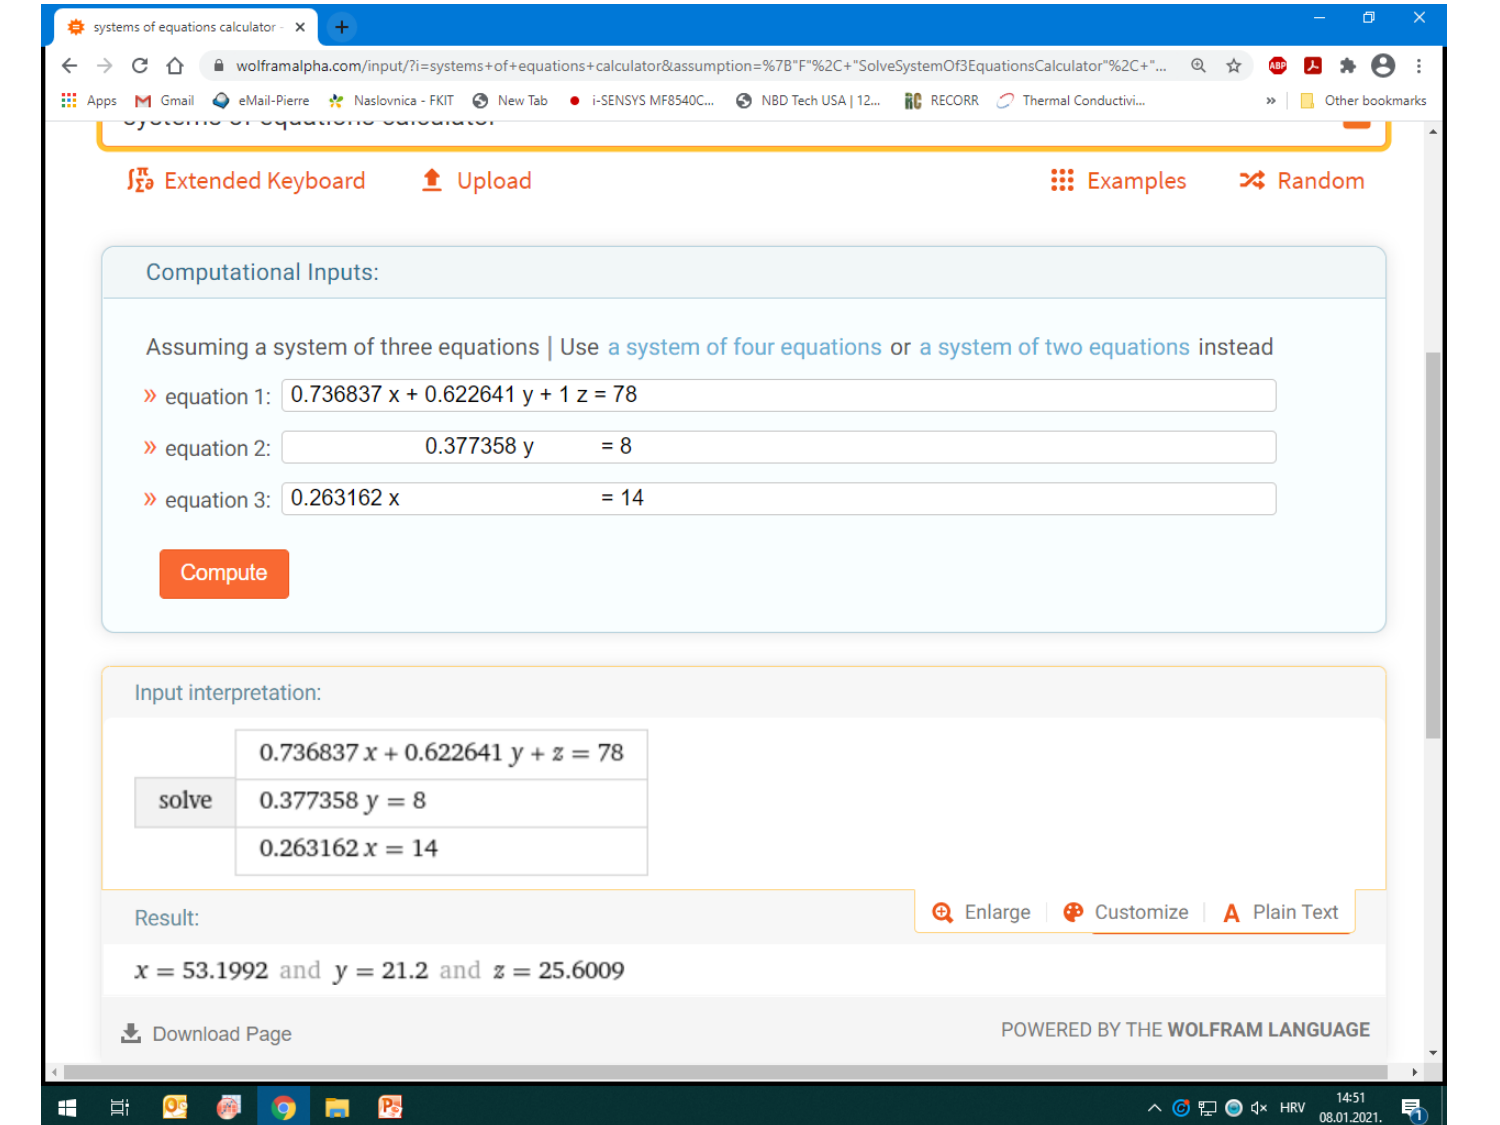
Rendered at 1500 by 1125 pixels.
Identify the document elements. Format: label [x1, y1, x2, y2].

list [41, 4, 1448, 1125]
